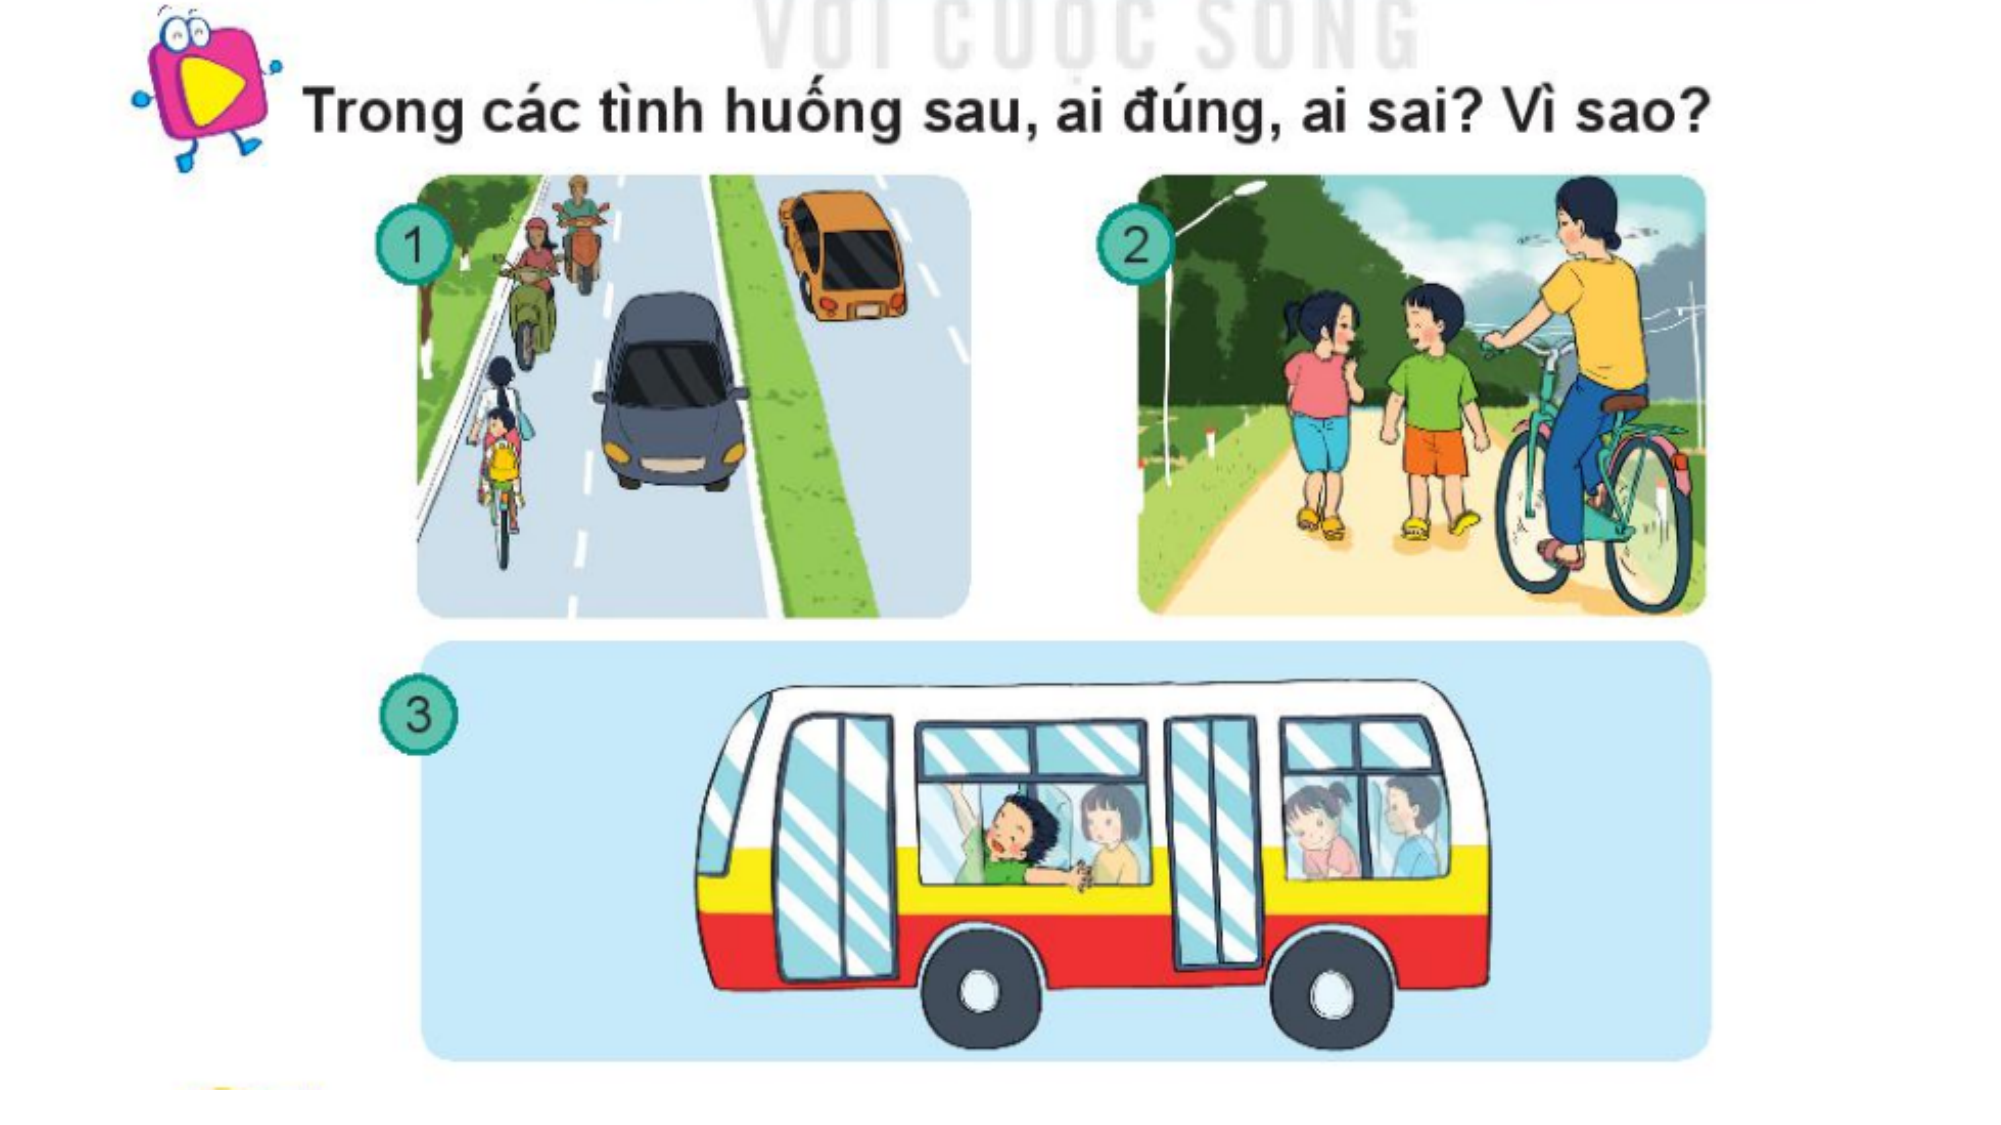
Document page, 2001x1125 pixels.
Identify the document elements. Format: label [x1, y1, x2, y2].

list [58, 0, 1816, 1091]
